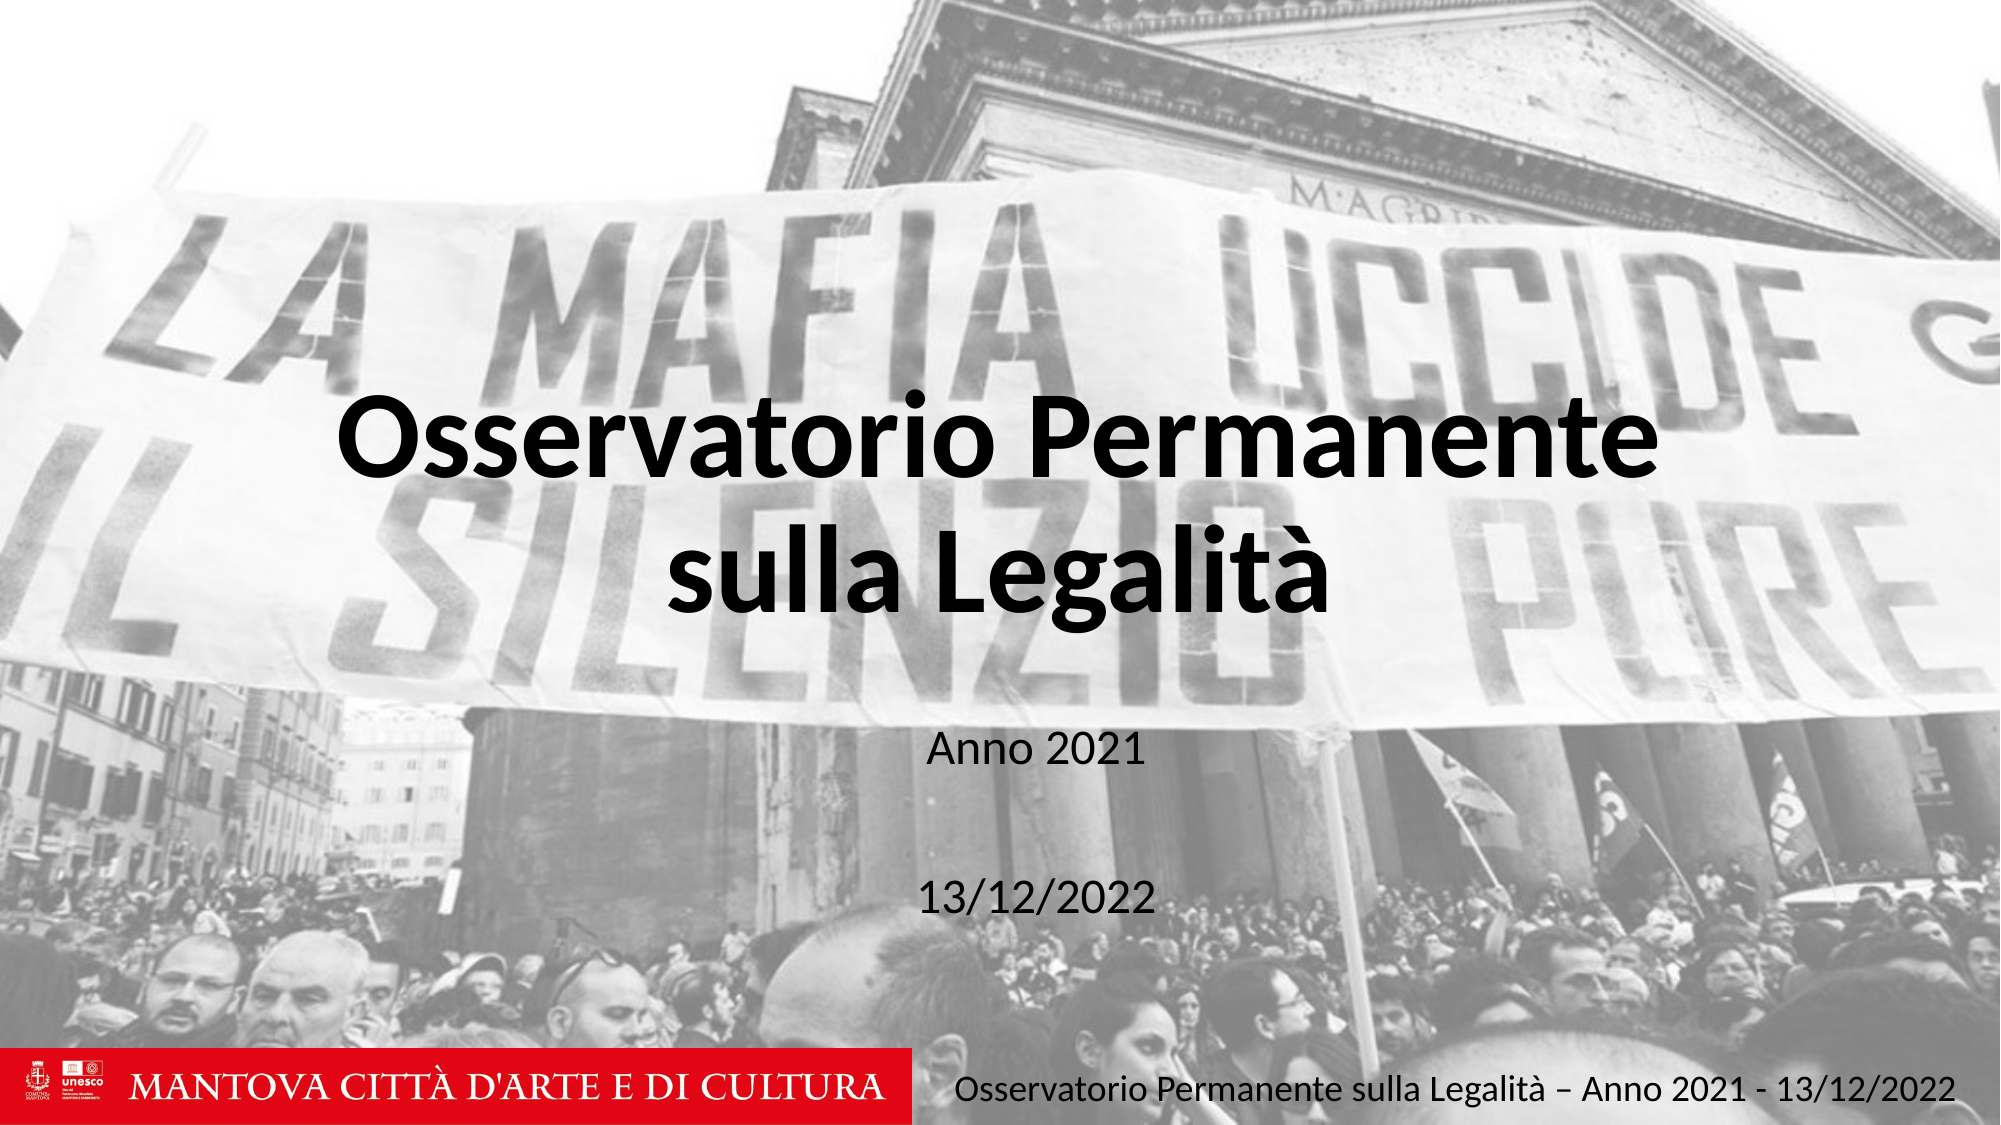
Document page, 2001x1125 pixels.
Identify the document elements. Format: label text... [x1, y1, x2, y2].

text_box [0, 1012, 2000, 1056]
picture [0, 1048, 913, 1125]
text_box [917, 1117, 2000, 1125]
title Osservatorio Permanente sulla Legalità [249, 255, 1750, 647]
text_box Osservatorio Permanente sulla Legalità – Anno 2021 - 13/12/2022 [917, 1056, 2000, 1117]
subtitle Anno 2021 13/12/2022 [286, 713, 1787, 986]
